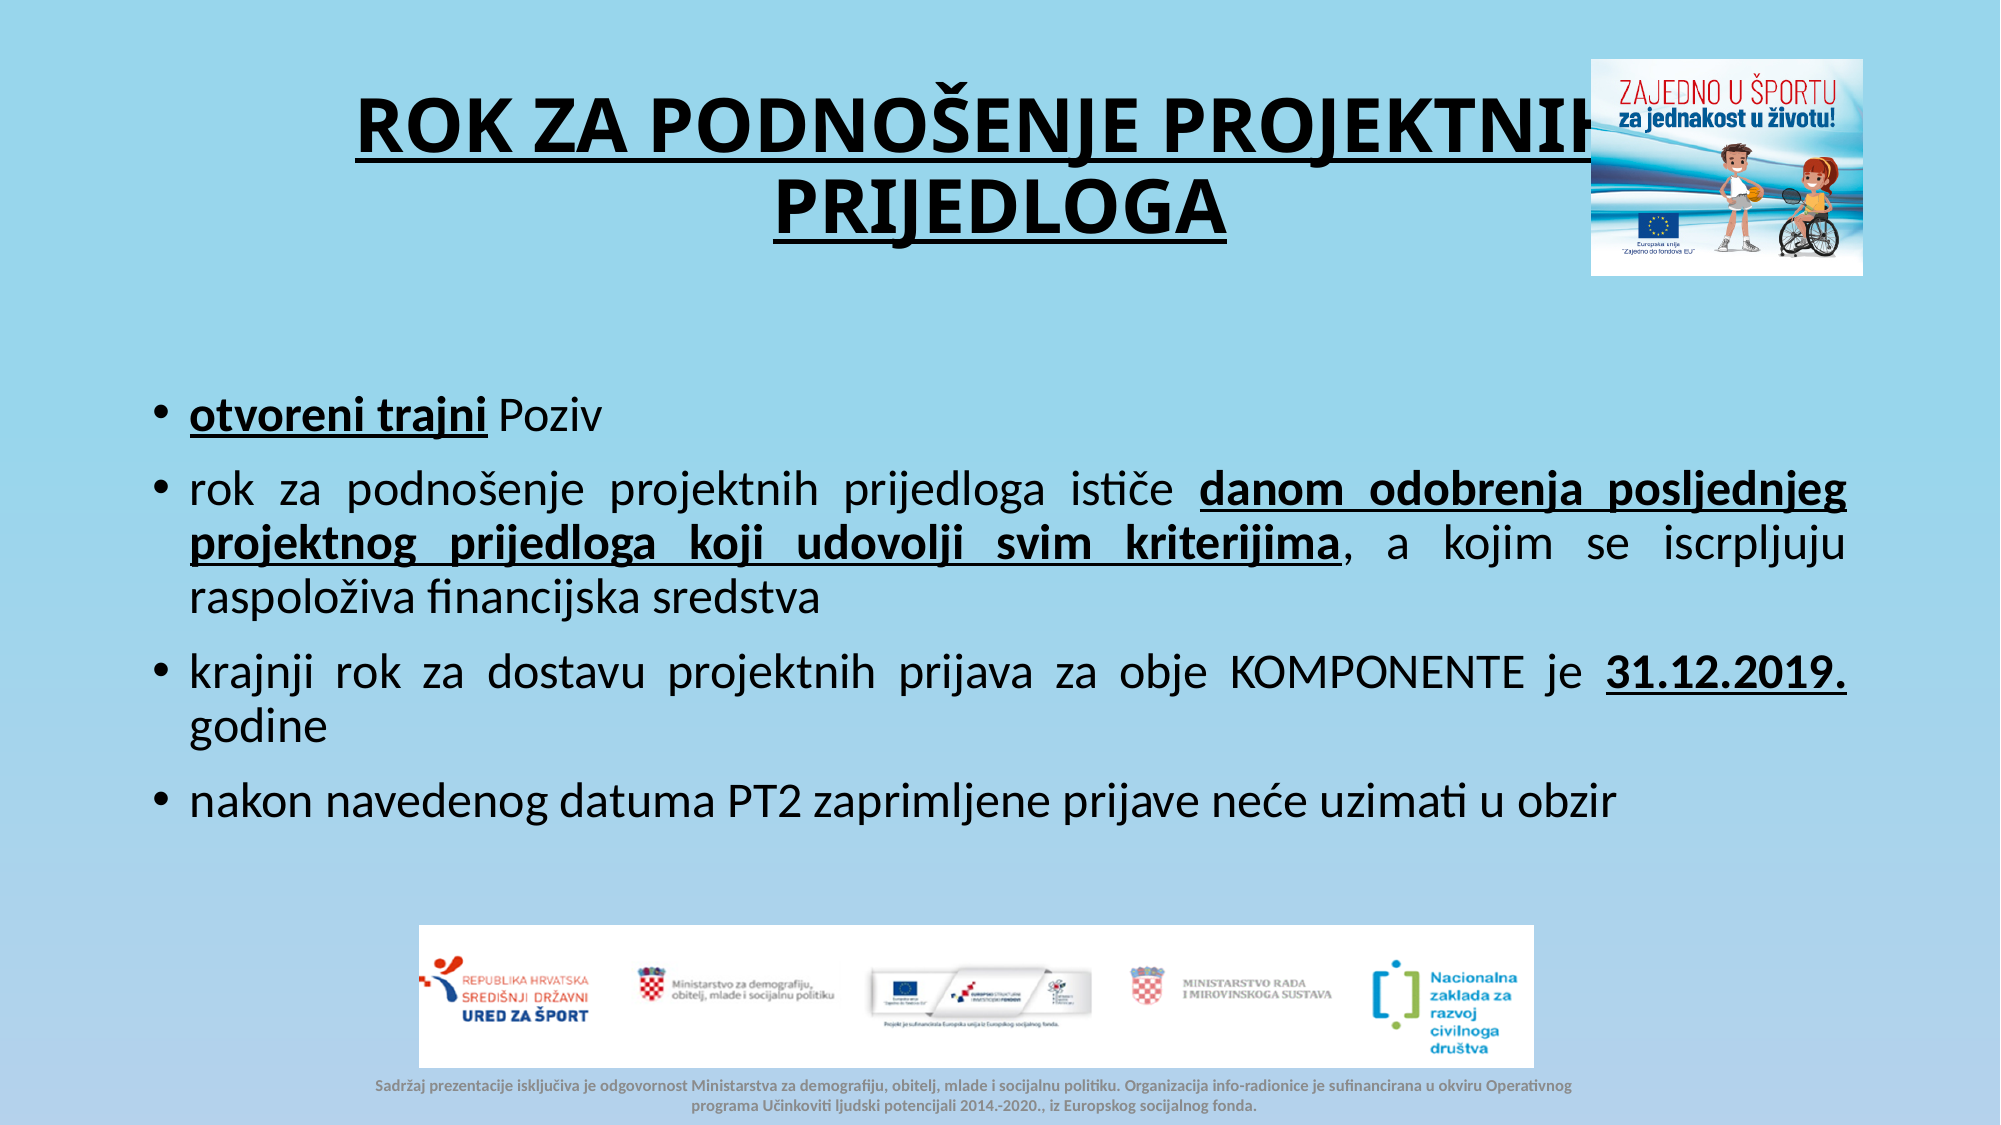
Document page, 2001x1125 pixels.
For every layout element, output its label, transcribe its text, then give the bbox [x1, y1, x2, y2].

title ROK ZA PODNOŠENJE PROJEKTNIH PRIJEDLOGA [137, 59, 1863, 278]
list otvoreni trajni Poziv rok za podnošenje projektnih prijedloga ističe danom odobrenja posljednjeg projektnog prijedloga koji udovolji svim kriterijima, a kojim se iscrpljuju raspoloživa financijska sredstva krajnji rok za dostavu projektnih prijava za obje KOMPONENTE je 31.12.2019. godine nakon navedenog datuma PT2 zaprimljene prijave neće uzimati u obzir [137, 299, 1863, 1097]
picture [419, 925, 1534, 1068]
picture [1591, 59, 1863, 276]
footer Sadržaj prezentacije isključiva je odgovornost Ministarstva za demografiju, obitelj, mlade i socijalnu politiku. Organizacija info-radionice je sufinancirana u okviru Operativnog programa Učinkoviti ljudski potencijali 2014.-2020., iz Europskog socijalnog fonda. [346, 1056, 1603, 1114]
